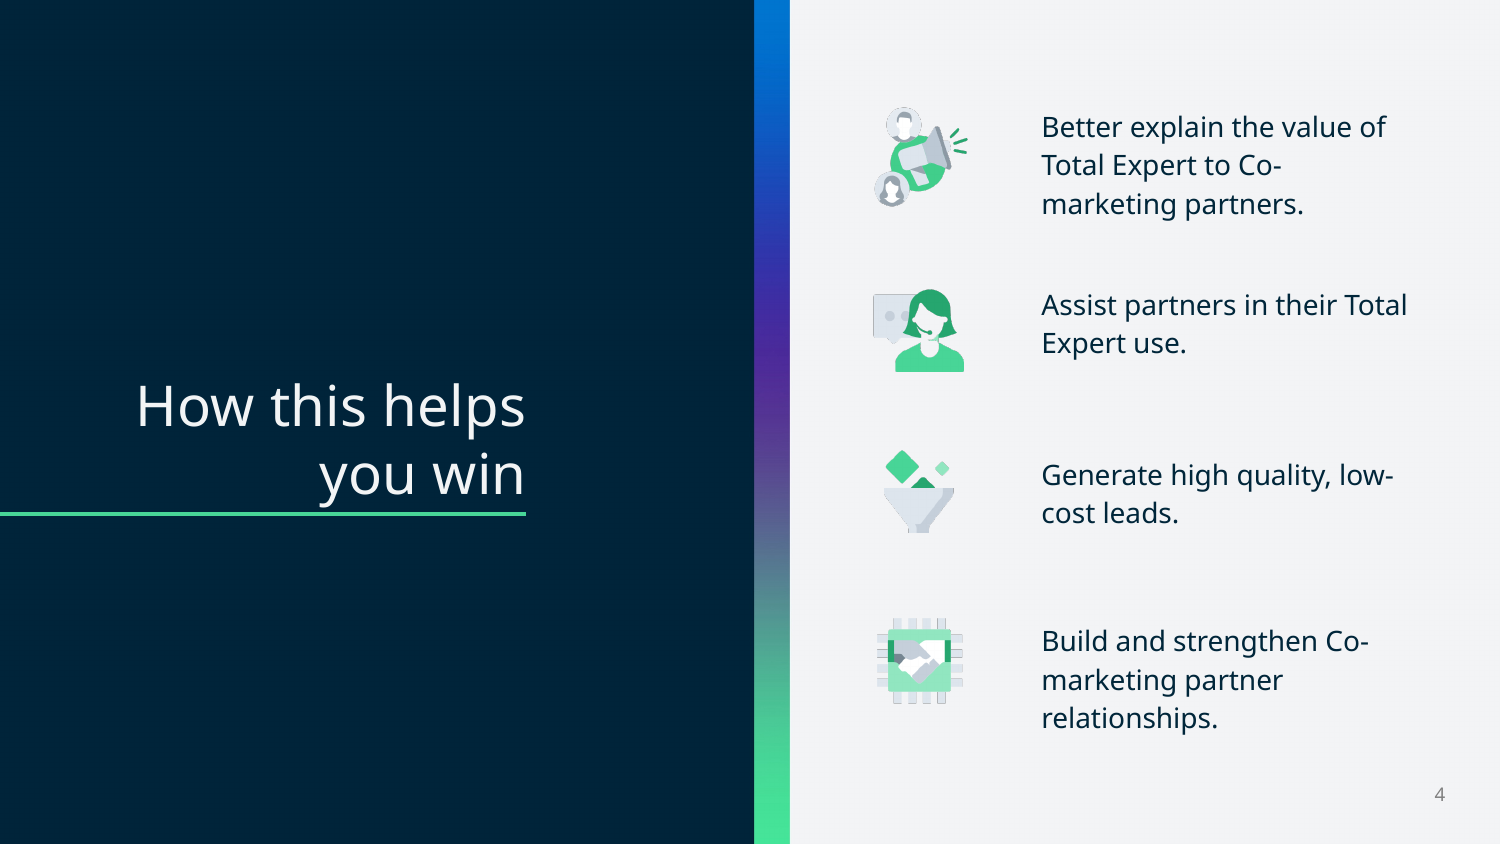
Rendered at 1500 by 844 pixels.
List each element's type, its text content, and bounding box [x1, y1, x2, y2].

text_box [862, 97, 1424, 737]
text_box How this helps you win [36, 364, 539, 500]
picture [0, 0, 1500, 844]
